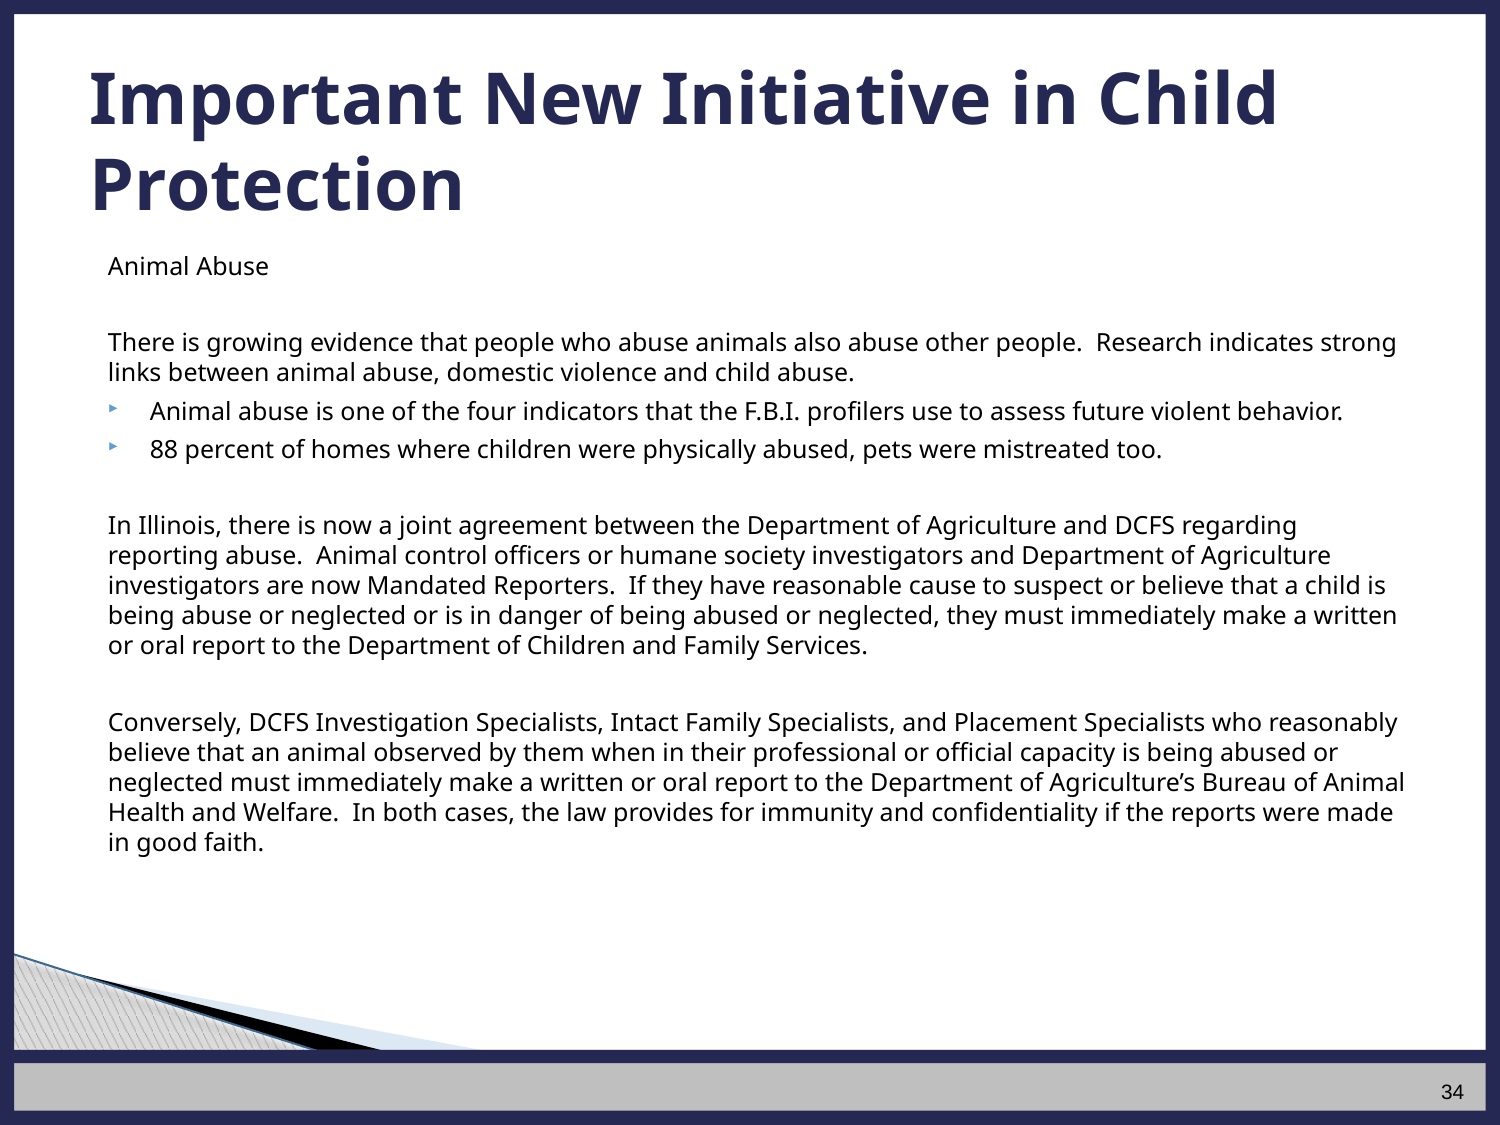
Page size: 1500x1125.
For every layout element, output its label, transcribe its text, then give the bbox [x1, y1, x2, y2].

slide_number 34 [1418, 1051, 1479, 1112]
list Animal Abuse There is growing evidence that people who abuse animals also abuse other people. Research indicates strong links between animal abuse, domestic violence and child abuse. Animal abuse is one of the four indicators that the F.B.I. profilers use to assess future violent behavior. 88 percent of homes where children were physically abused, pets were mistreated too. In Illinois, there is now a joint agreement between the Department of Agriculture and DCFS regarding reporting abuse. Animal control officers or humane society investigators and Department of Agriculture investigators are now Mandated Reporters. If they have reasonable cause to suspect or believe that a child is being abuse or neglected or is in danger of being abused or neglected, they must immediately make a written or oral report to the Department of Children and Family Services. Conversely, DCFS Investigation Specialists, Intact Family Specialists, and Placement Specialists who reasonably believe that an animal observed by them when in their professional or official capacity is being abused or neglected must immediately make a written or oral report to the Department of Agriculture’s Bureau of Animal Health and Welfare. In both cases, the law provides for immunity and confidentiality if the reports were made in good faith. [75, 242, 1425, 986]
title Important New Initiative in Child Protection [75, 45, 1425, 233]
